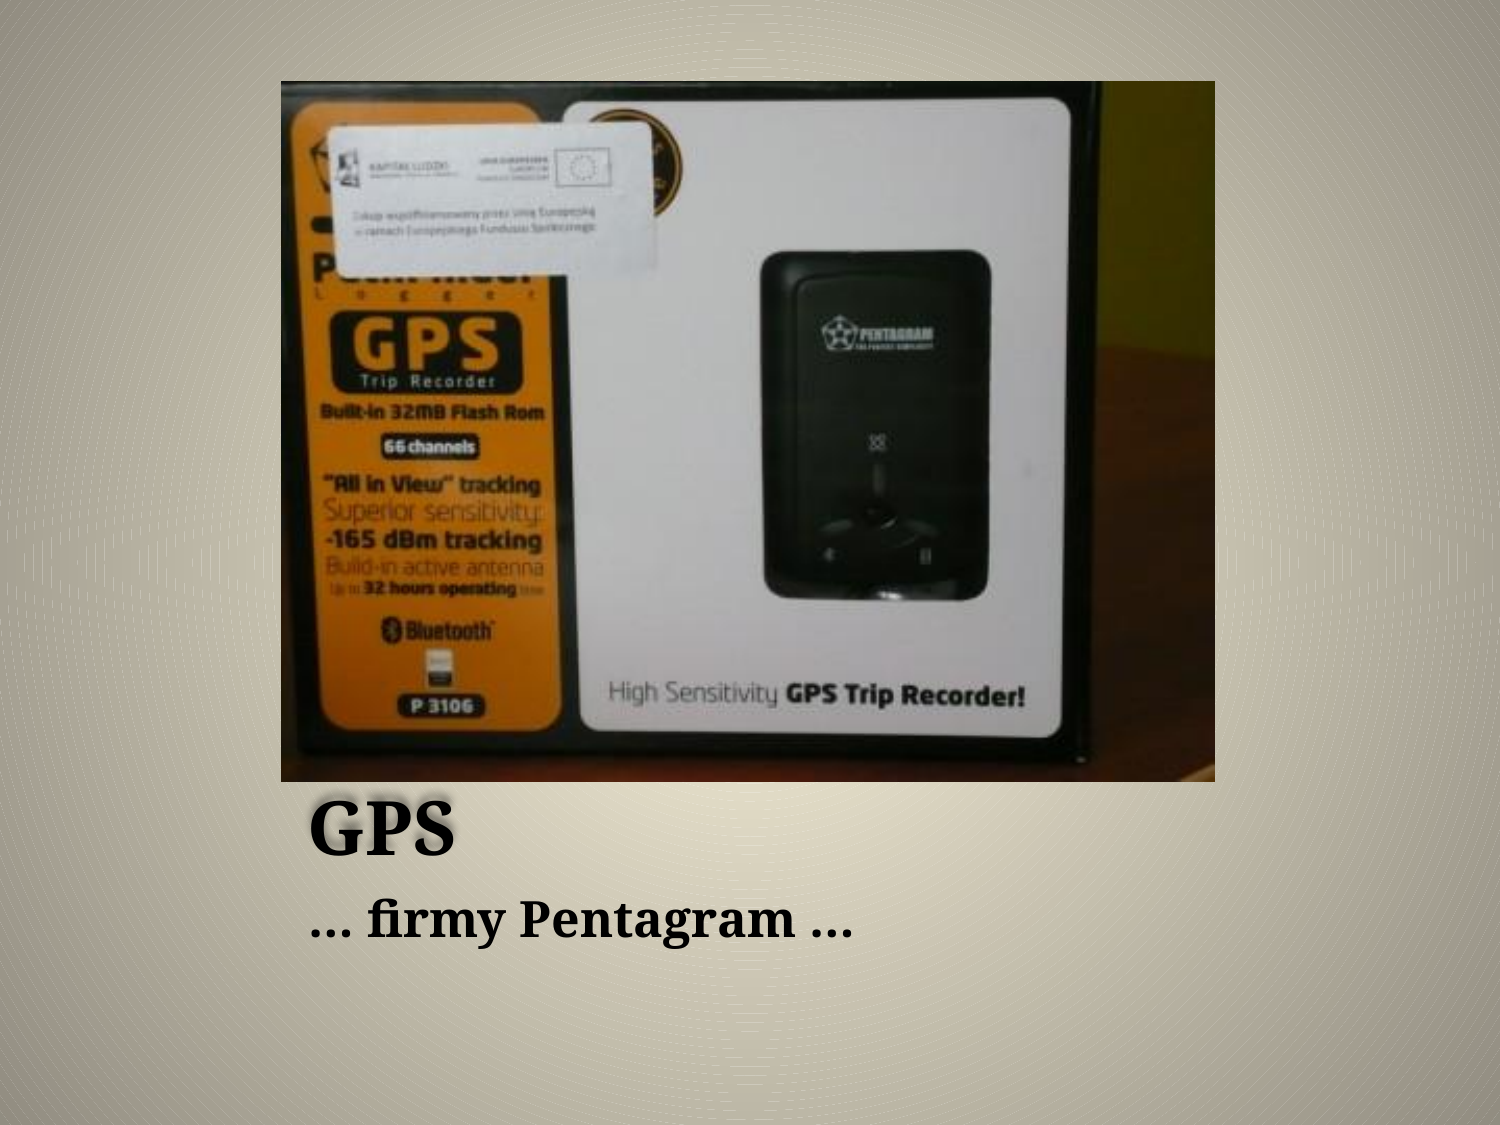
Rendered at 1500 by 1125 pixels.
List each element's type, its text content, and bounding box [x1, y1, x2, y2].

title GPS [292, 796, 1193, 879]
picture [280, 81, 1215, 783]
list … firmy Pentagram … [294, 880, 1194, 1013]
